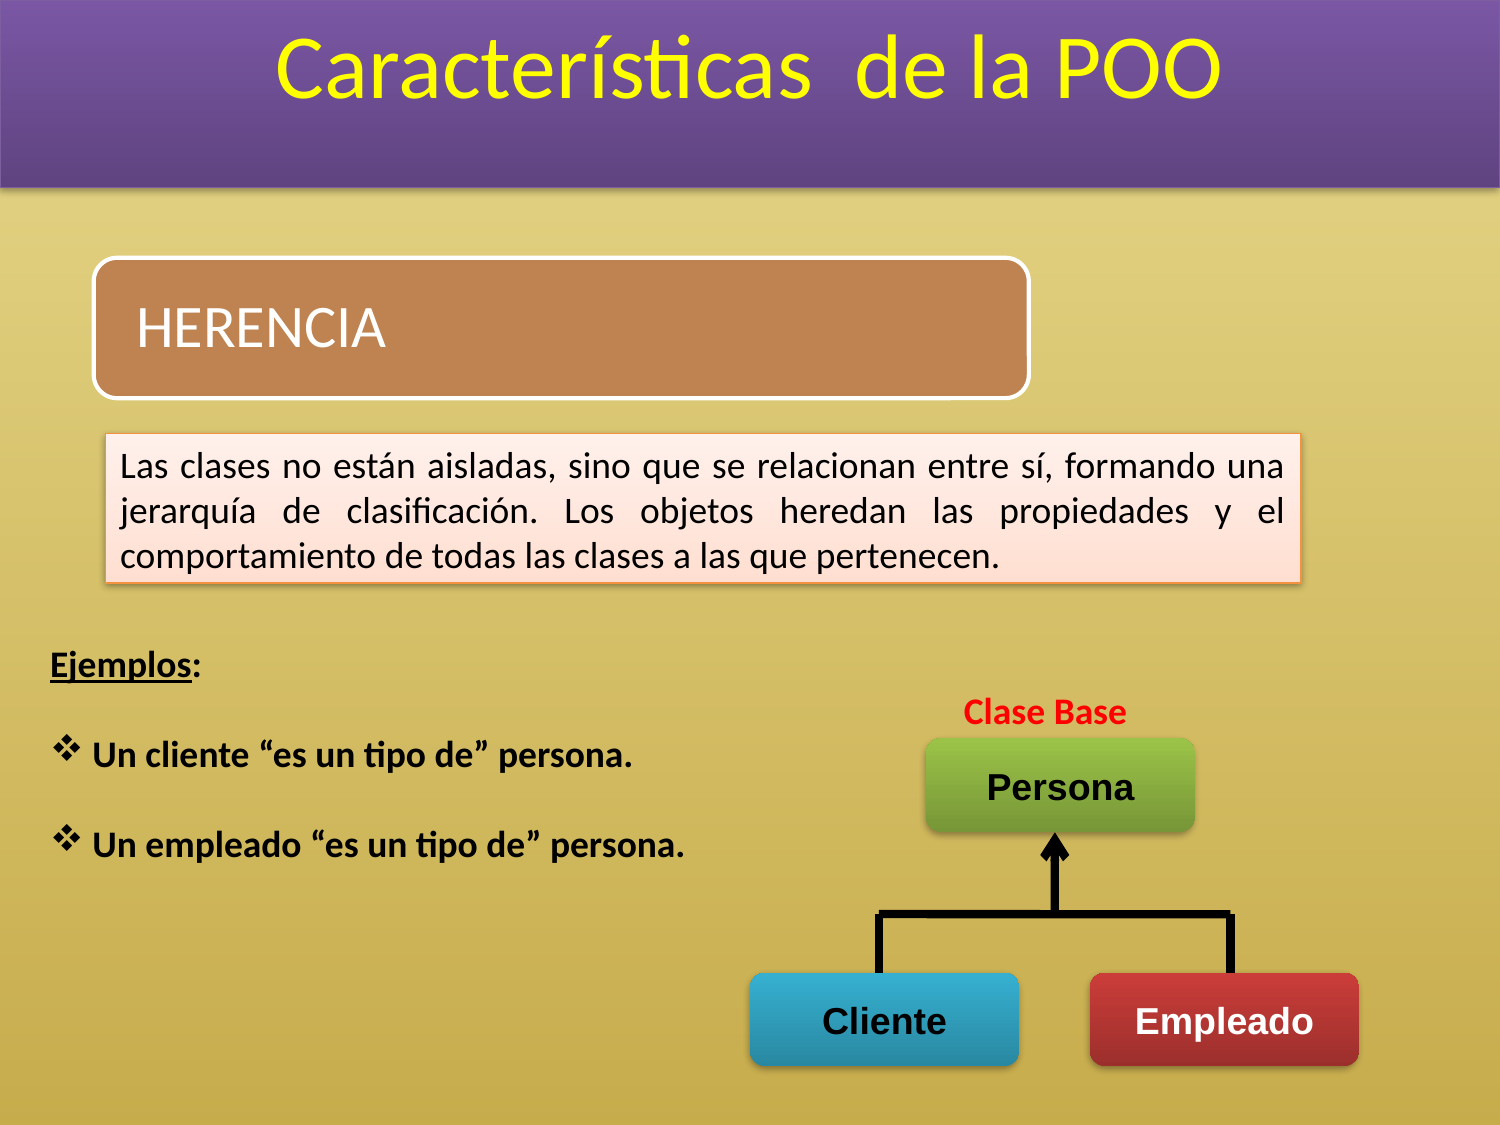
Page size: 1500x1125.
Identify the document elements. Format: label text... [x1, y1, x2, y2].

text_box Clase Base [949, 679, 1231, 740]
text_box Cliente [749, 972, 1020, 1067]
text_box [93, 257, 1030, 399]
text_box Ejemplos: Un cliente “es un tipo de” persona. Un empleado “es un tipo de” persona. [35, 632, 809, 918]
text_box Características de la POO [0, 0, 1500, 188]
text_box Empleado [1089, 972, 1360, 1067]
text_box Las clases no están aisladas, sino que se relacionan entre sí, formando una jerarquía de clasificación. Los objetos heredan las propiedades y el comportamiento de todas las clases a las que pertenecen. [105, 433, 1302, 584]
text_box Persona [925, 738, 1196, 833]
